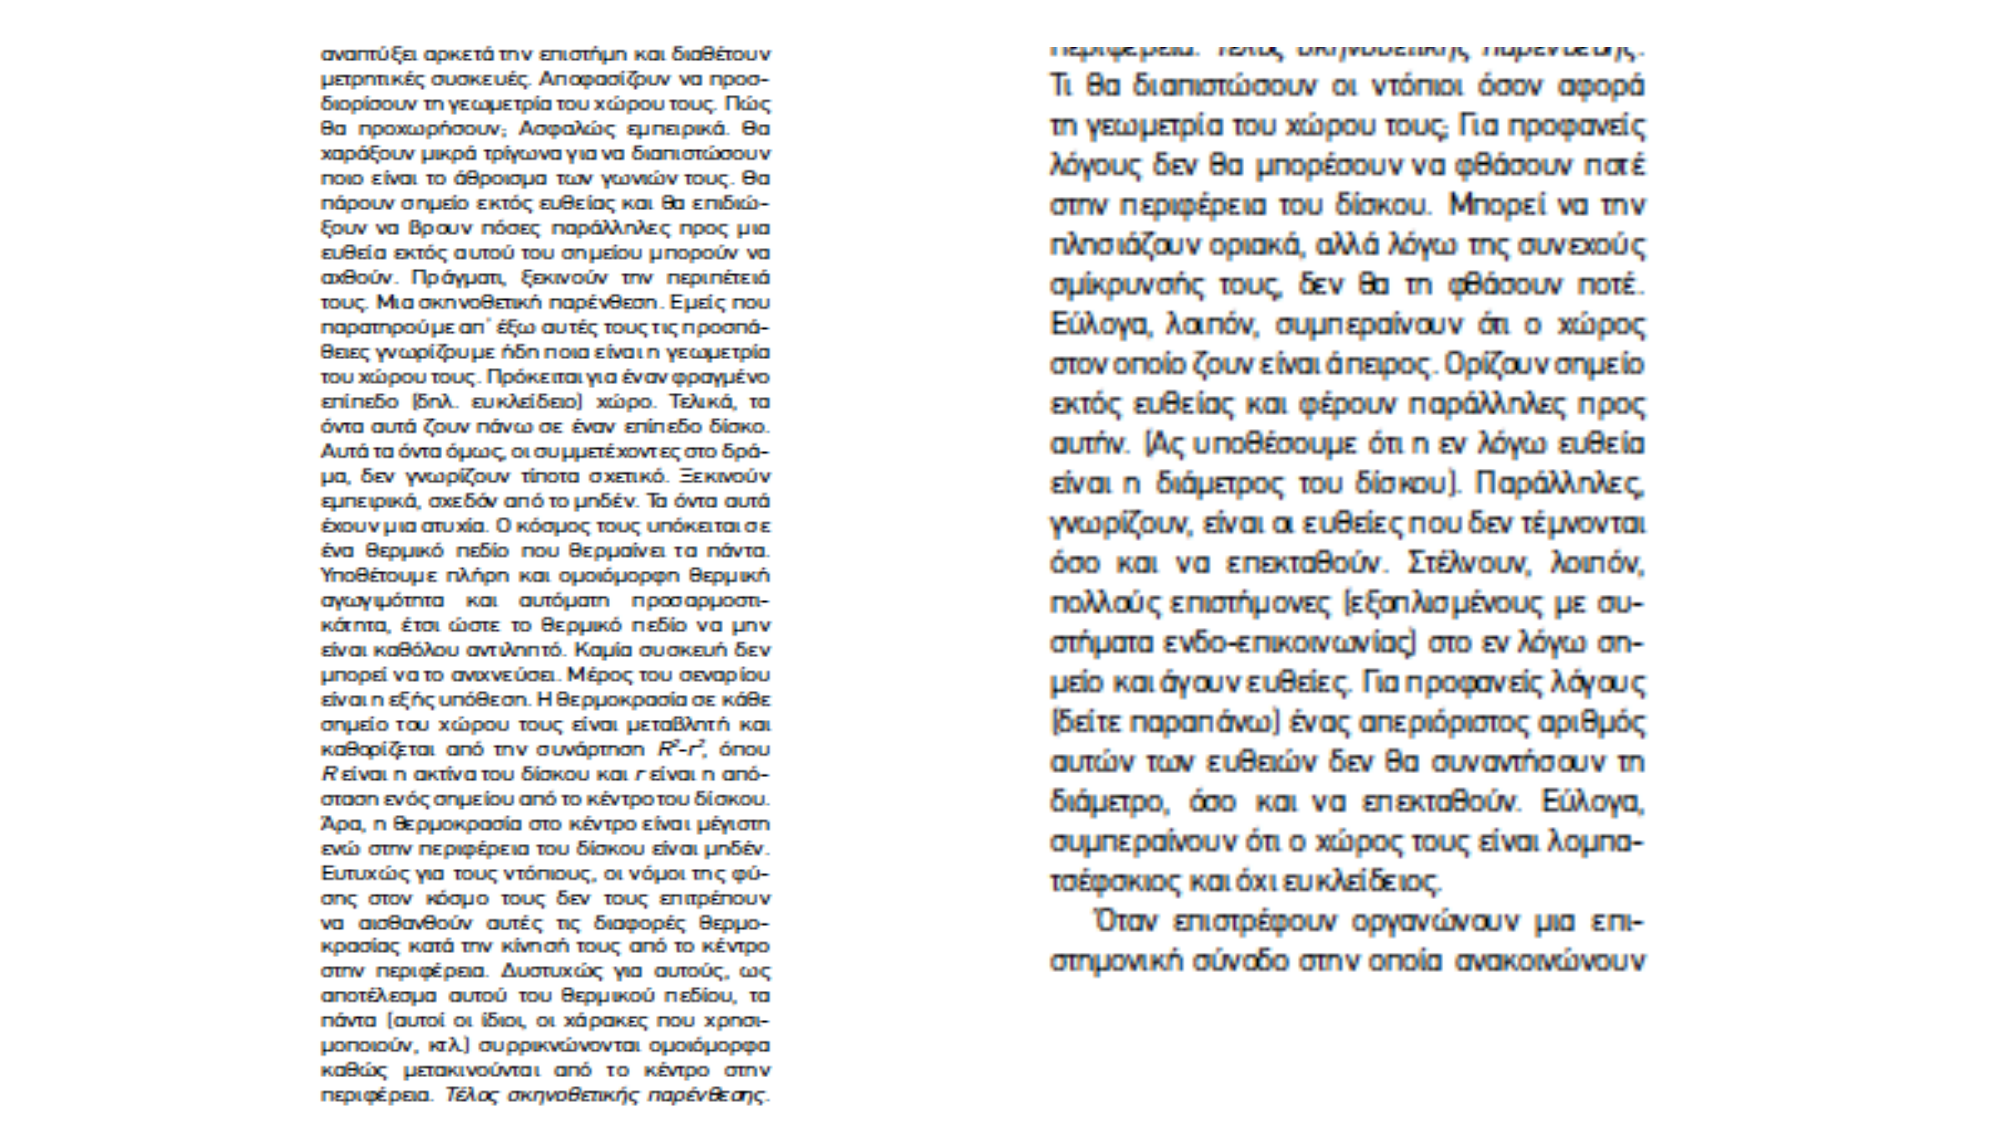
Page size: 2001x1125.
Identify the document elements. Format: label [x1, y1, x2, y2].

list [1012, 47, 1676, 1006]
list [84, 30, 988, 1108]
